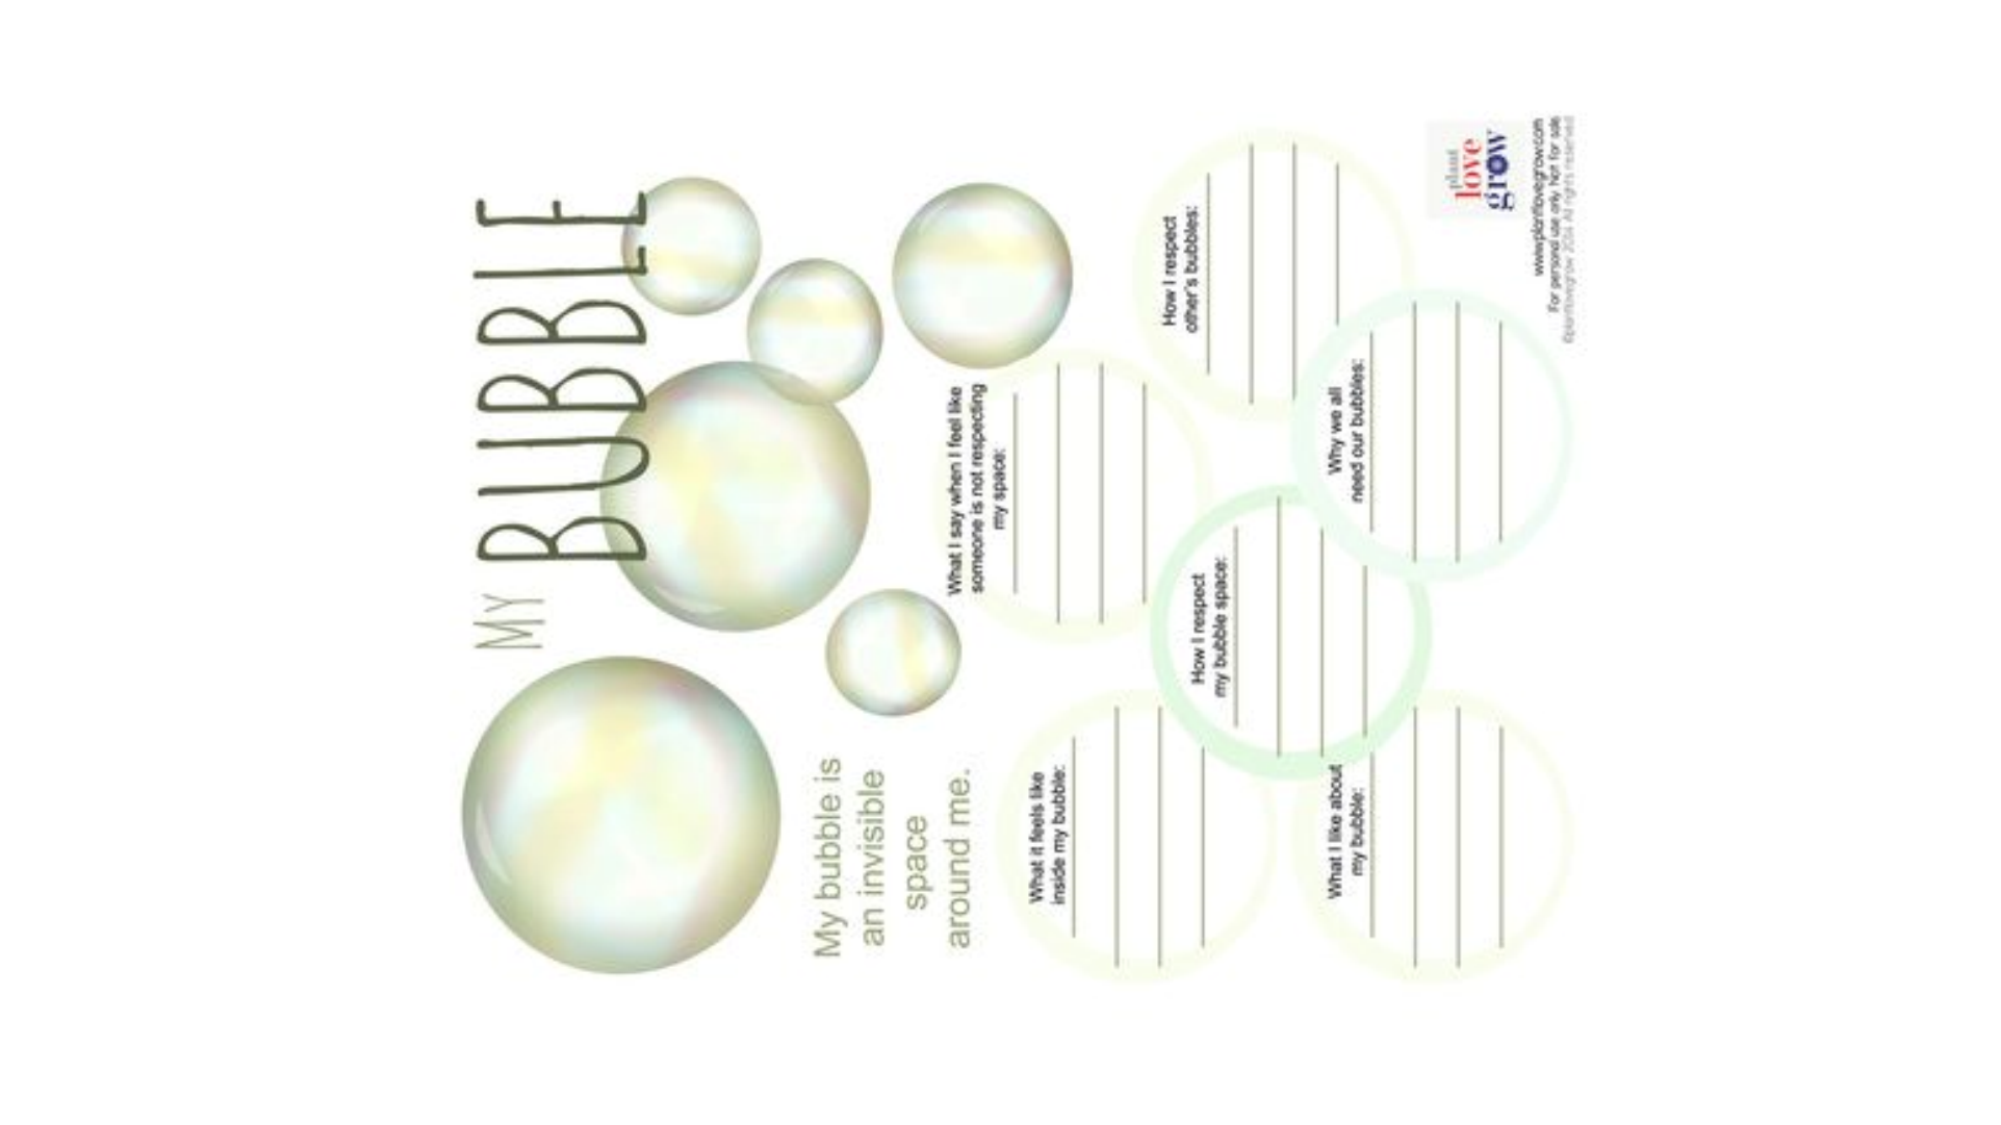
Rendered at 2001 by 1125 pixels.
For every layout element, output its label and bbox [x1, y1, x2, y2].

picture [410, 0, 1591, 1125]
